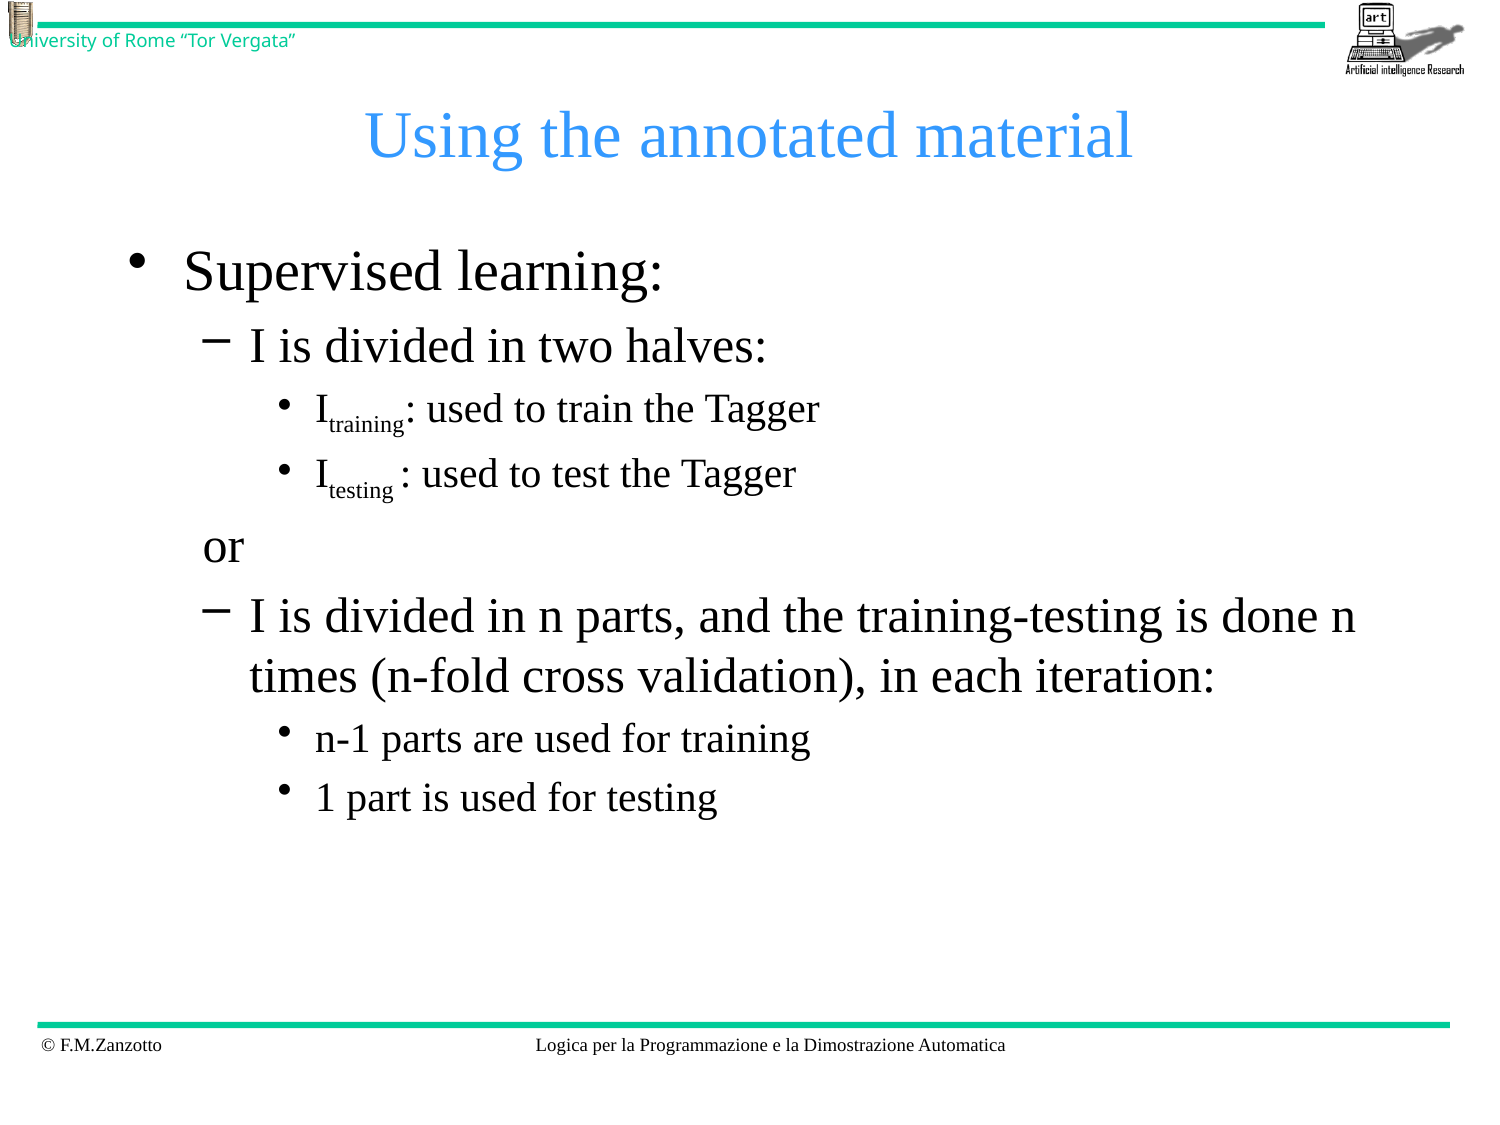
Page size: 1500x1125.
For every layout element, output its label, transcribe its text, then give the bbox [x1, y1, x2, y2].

title Using the annotated material [112, 74, 1388, 188]
picture [4, 0, 38, 50]
list Supervised learning: I is divided in two halves: Itraining: used to train the Tagger Itesting : used to test the Tagger or I is divided in n parts, and the training-testing is done n times (n-fold cross validation), in each iteration: n-1 parts are used for training 1 part is used for testing [112, 224, 1388, 1001]
picture [1337, 0, 1475, 77]
